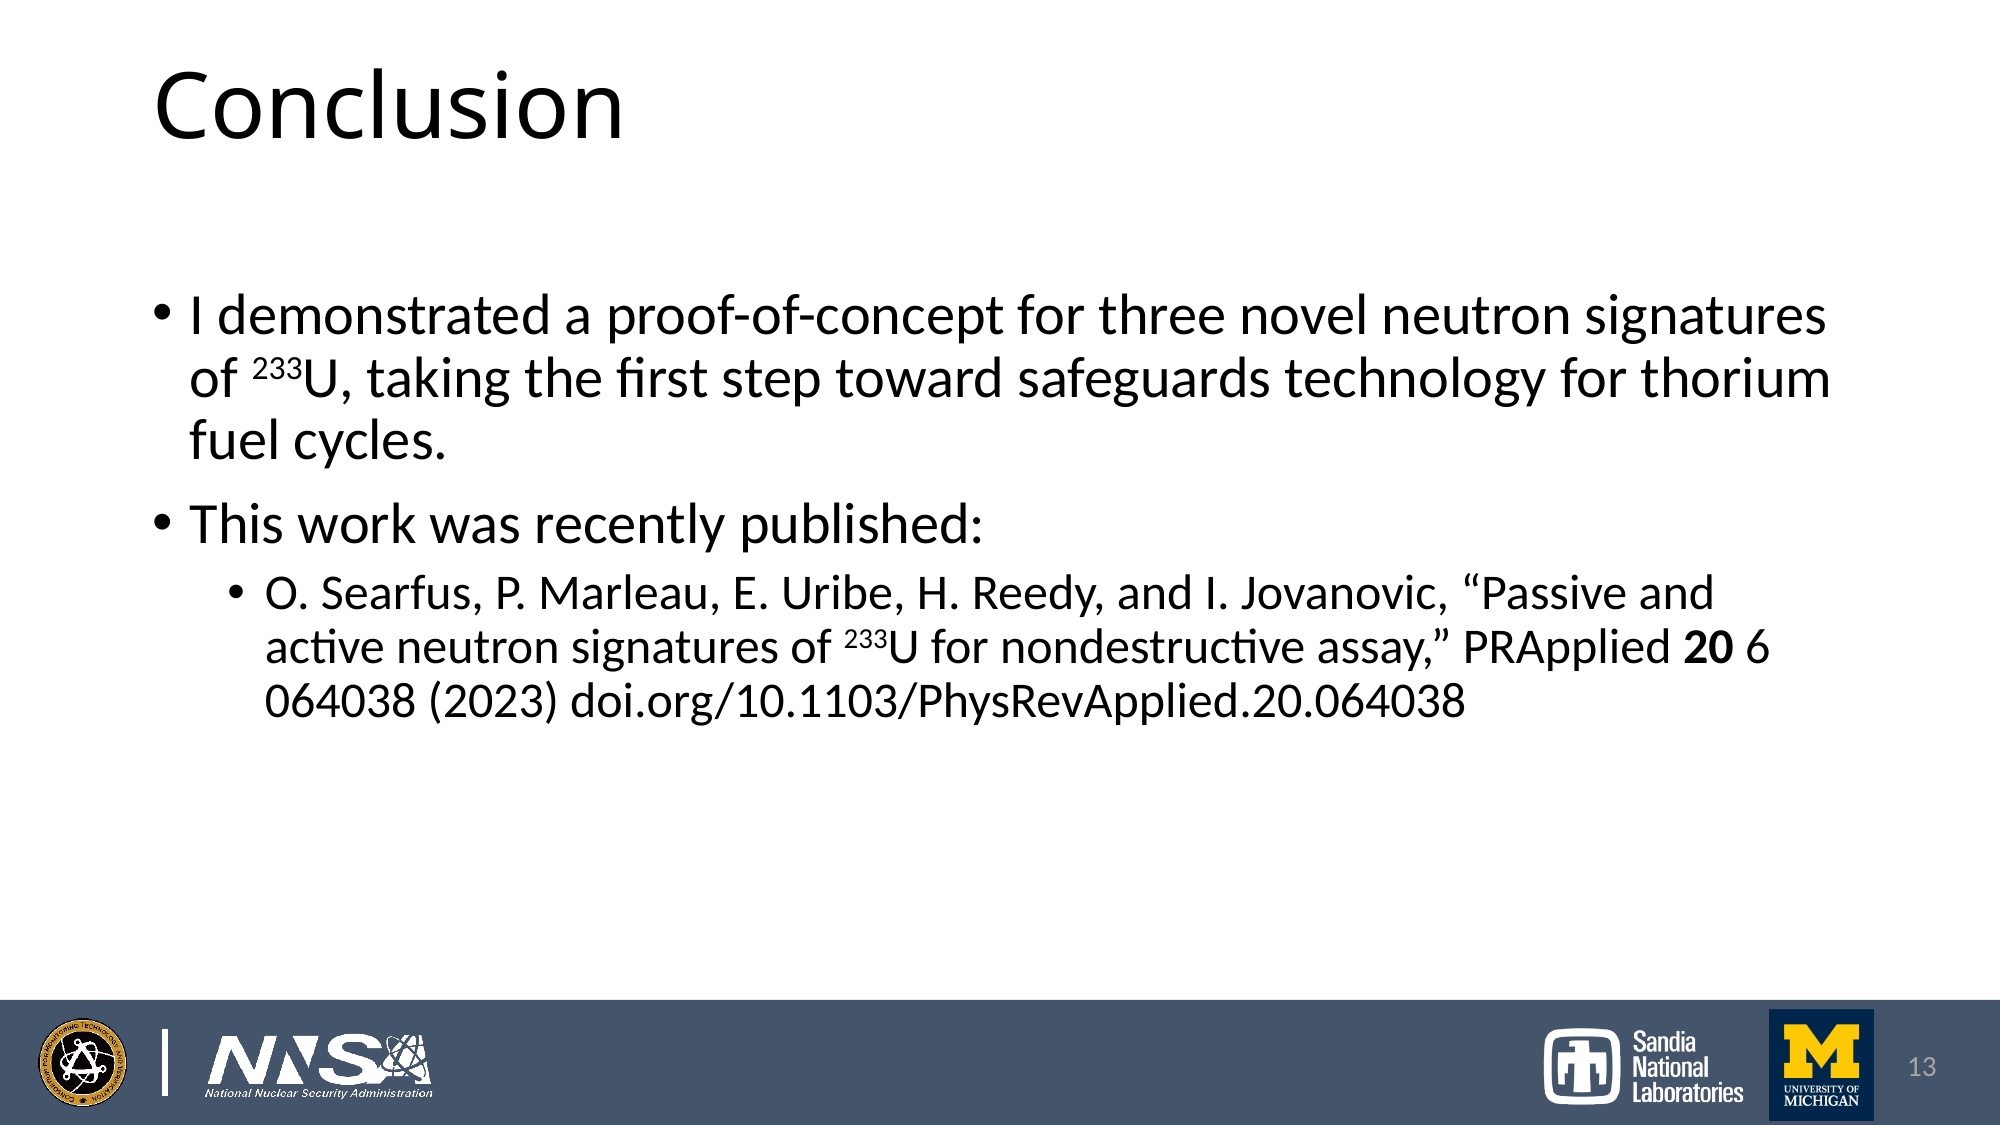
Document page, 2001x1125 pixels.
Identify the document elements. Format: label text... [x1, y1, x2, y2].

picture [38, 1018, 127, 1107]
title Conclusion [137, 0, 2000, 218]
picture [1769, 1009, 1874, 1121]
picture [194, 1014, 443, 1110]
list I demonstrated a proof-of-concept for three novel neutron signatures of 233U, taking the first step toward safeguards technology for thorium fuel cycles. This work was recently published: O. Searfus, P. Marleau, E. Uribe, H. Reedy, and I. Jovanovic, “Passive and active neutron signatures of 233U for nondestructive assay,” PRApplied 20 6 064038 (2023) doi.org/10.1103/PhysRevApplied.20.064038 [137, 276, 1863, 991]
picture [1542, 1027, 1744, 1105]
